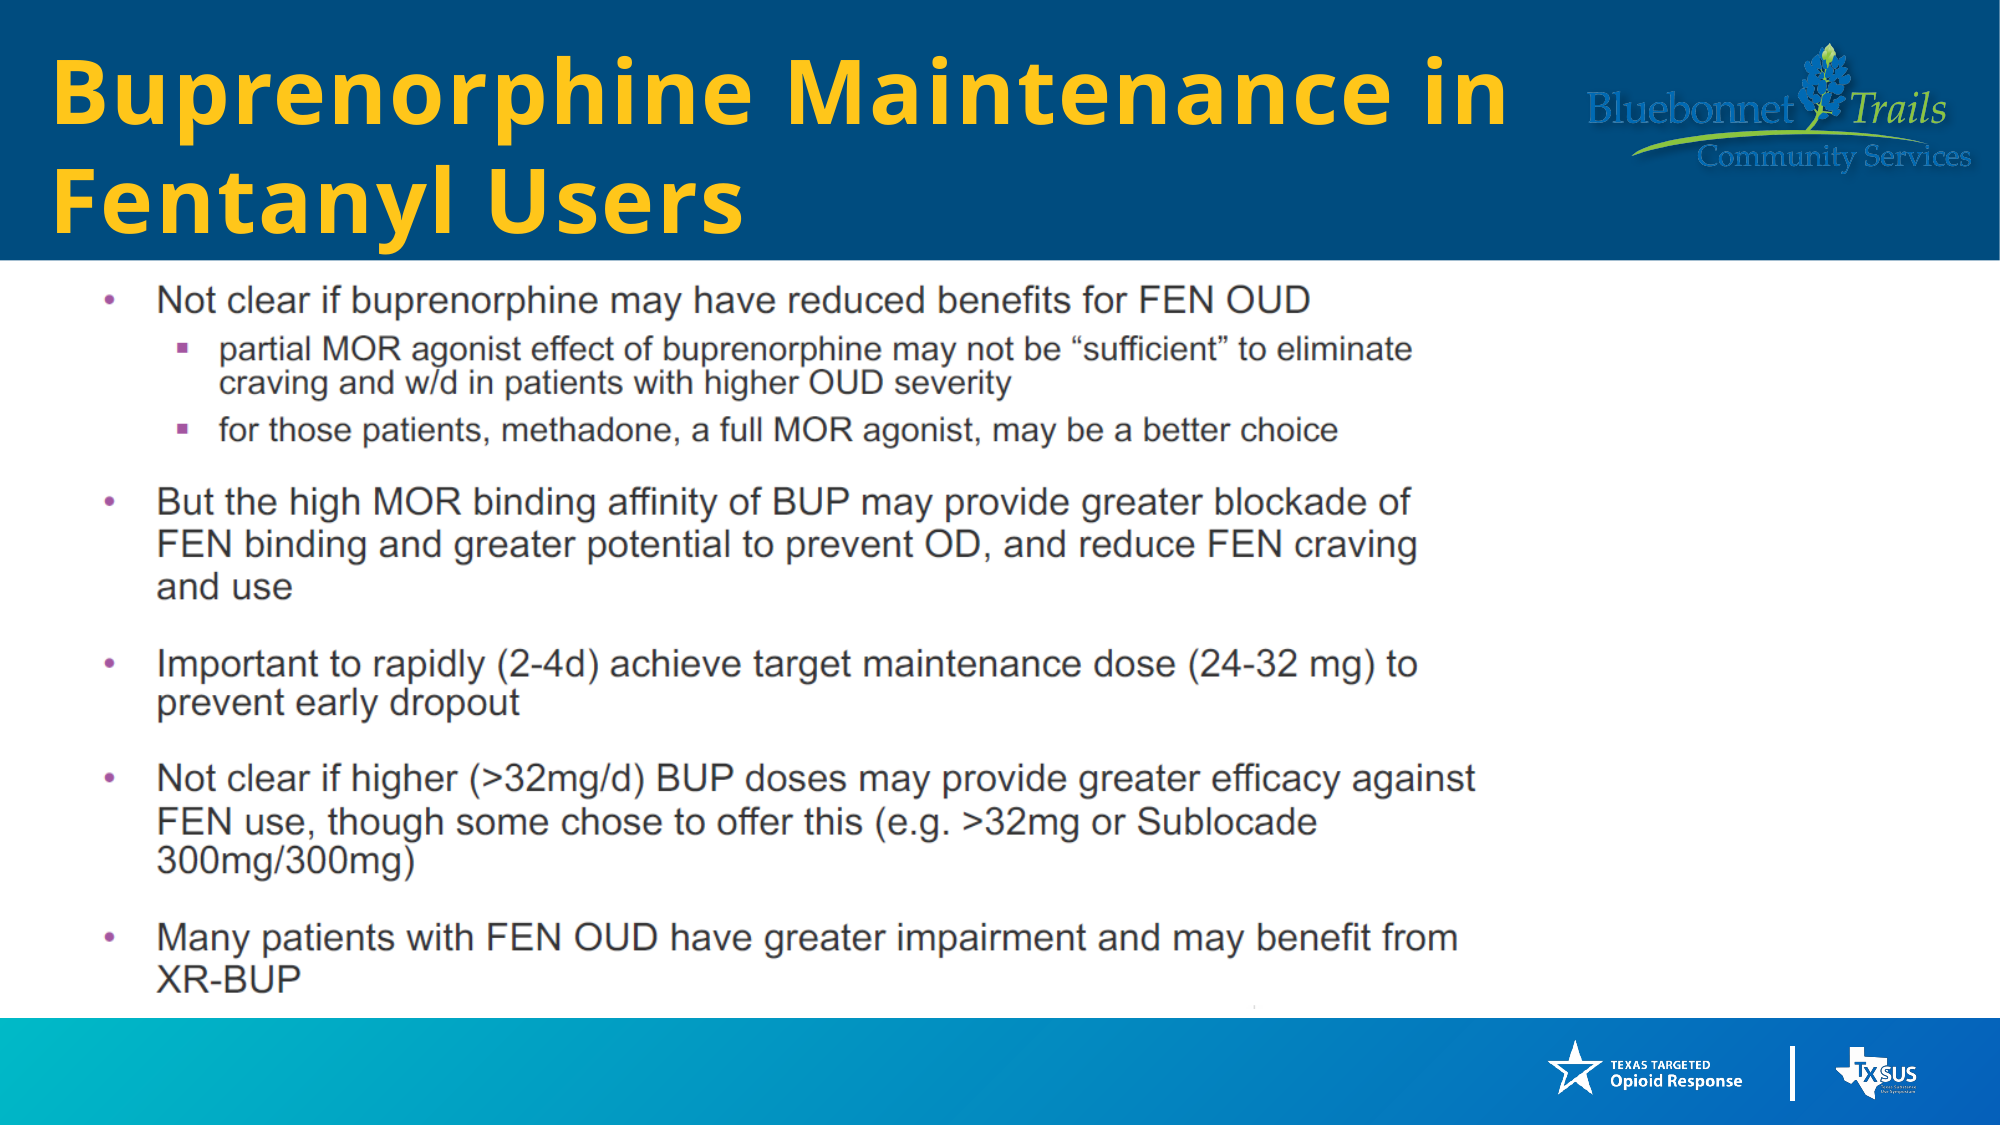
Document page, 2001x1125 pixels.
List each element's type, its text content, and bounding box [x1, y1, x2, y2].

picture [1587, 43, 1971, 174]
list Buprenorphine Maintenance in Fentanyl Users [34, 26, 1696, 108]
picture [89, 277, 1494, 1009]
picture [1835, 1046, 1917, 1101]
